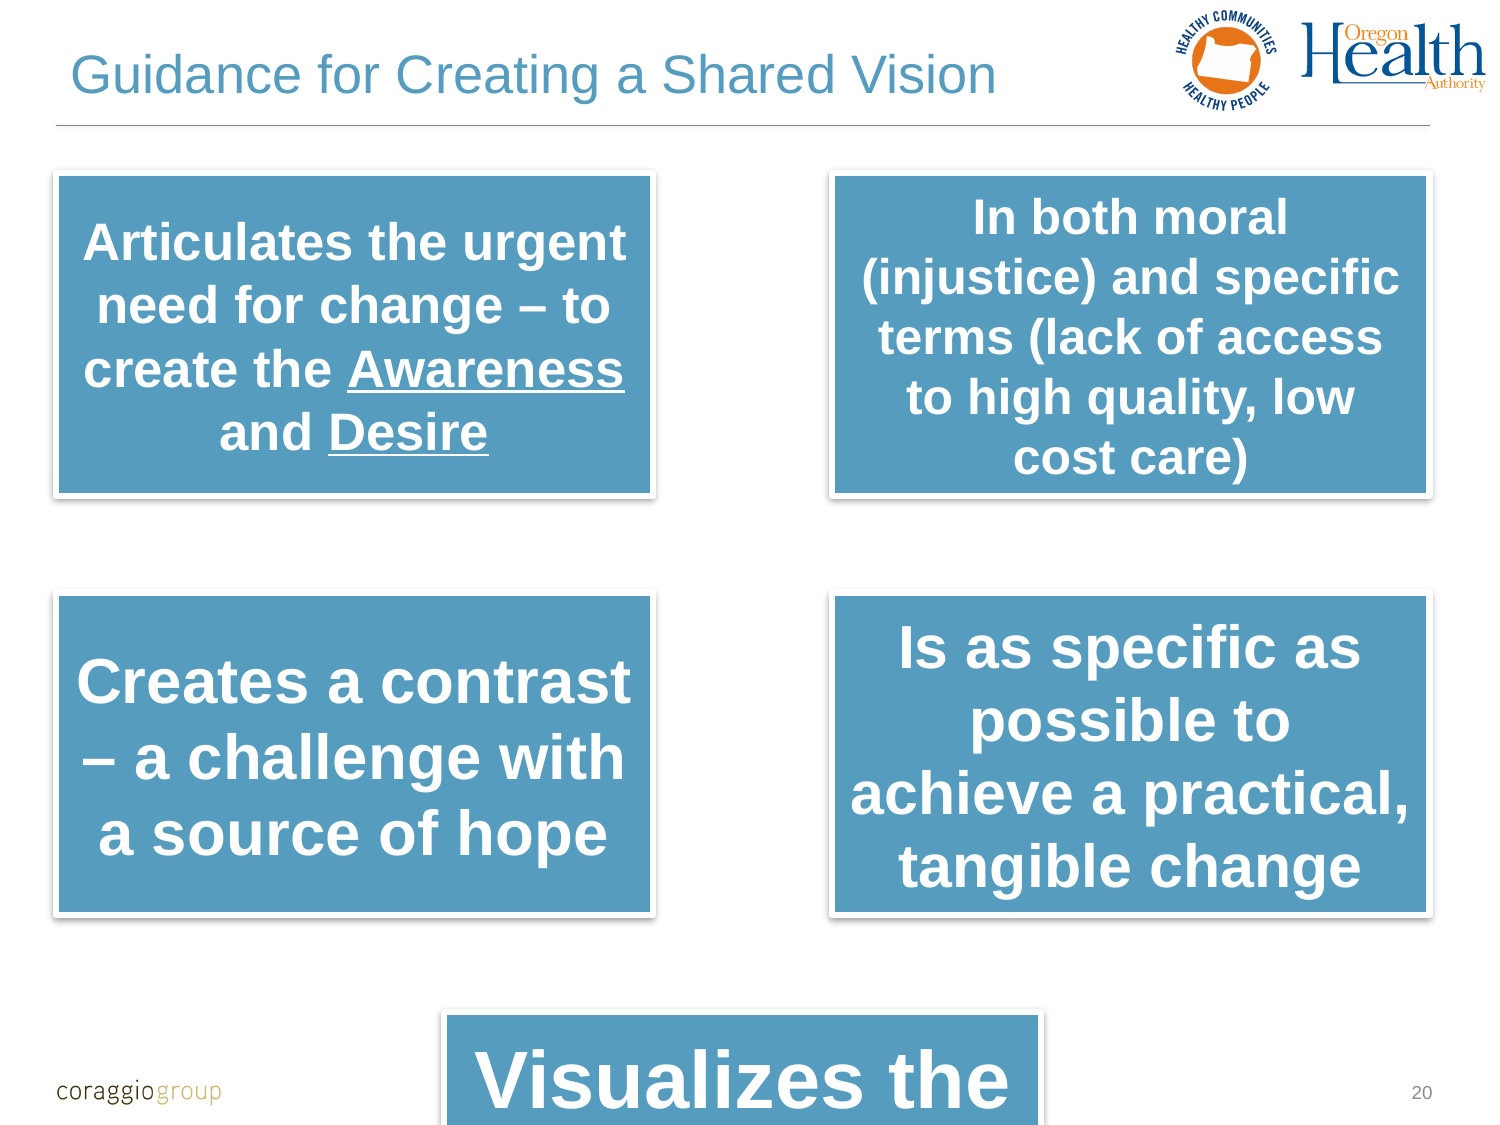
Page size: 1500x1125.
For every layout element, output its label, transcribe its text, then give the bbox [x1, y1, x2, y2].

picture [1173, 8, 1279, 115]
slide_number 19 [1097, 1062, 1448, 1123]
picture [55, 1079, 223, 1106]
list Guidance for Creating a Shared Vision [55, 31, 1430, 126]
picture [1300, 20, 1488, 94]
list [55, 173, 1430, 996]
